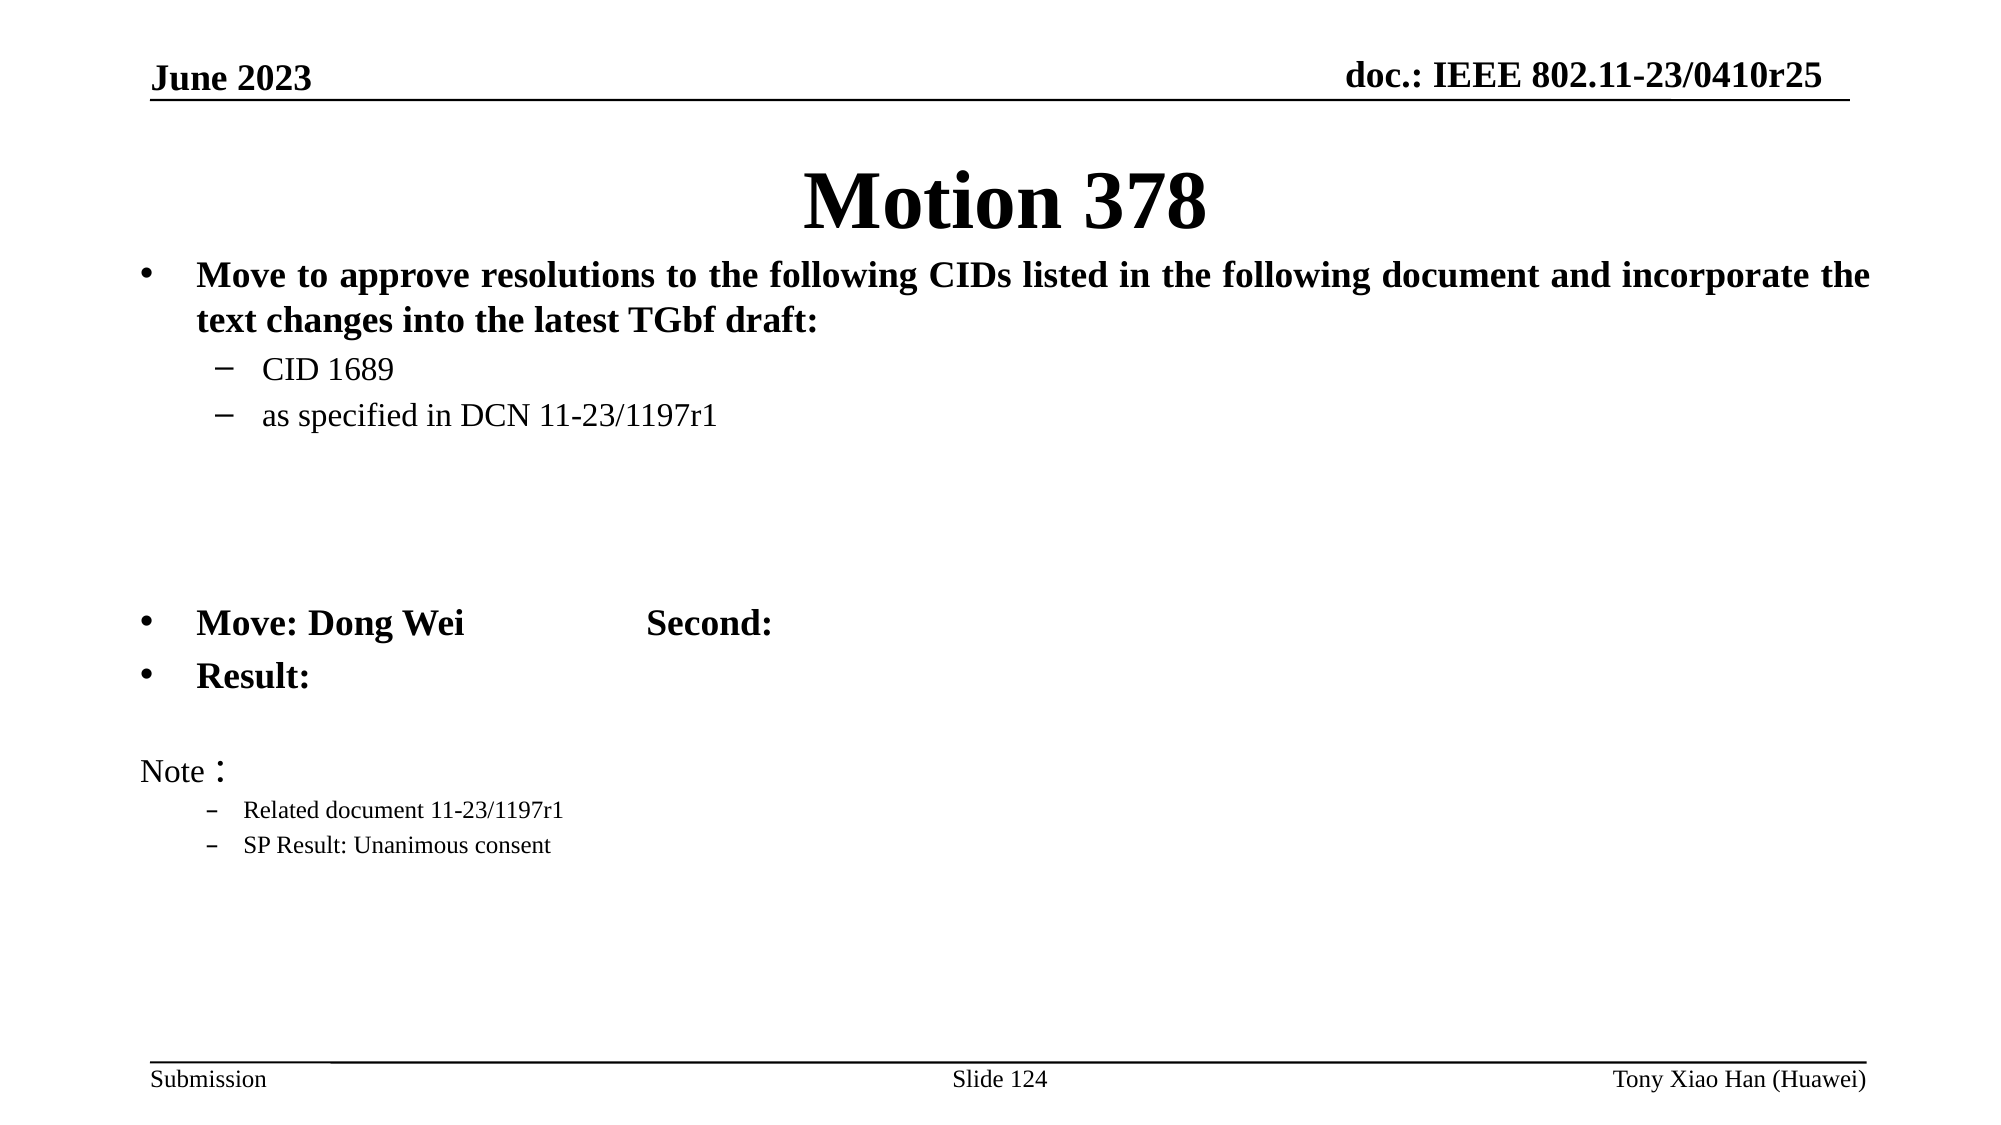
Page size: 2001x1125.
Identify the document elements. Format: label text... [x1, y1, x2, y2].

text_box Move to approve resolutions to the following CIDs listed in the following document and incorporate the text changes into the latest TGbf draft: CID 1689 as specified in DCN 11-23/1197r1 Move: Dong Wei Second: Result: Note： Related document 11-23/1197r1 SP Result: Unanimous consent [125, 212, 1888, 900]
text_box Motion 378 [368, 137, 1644, 212]
